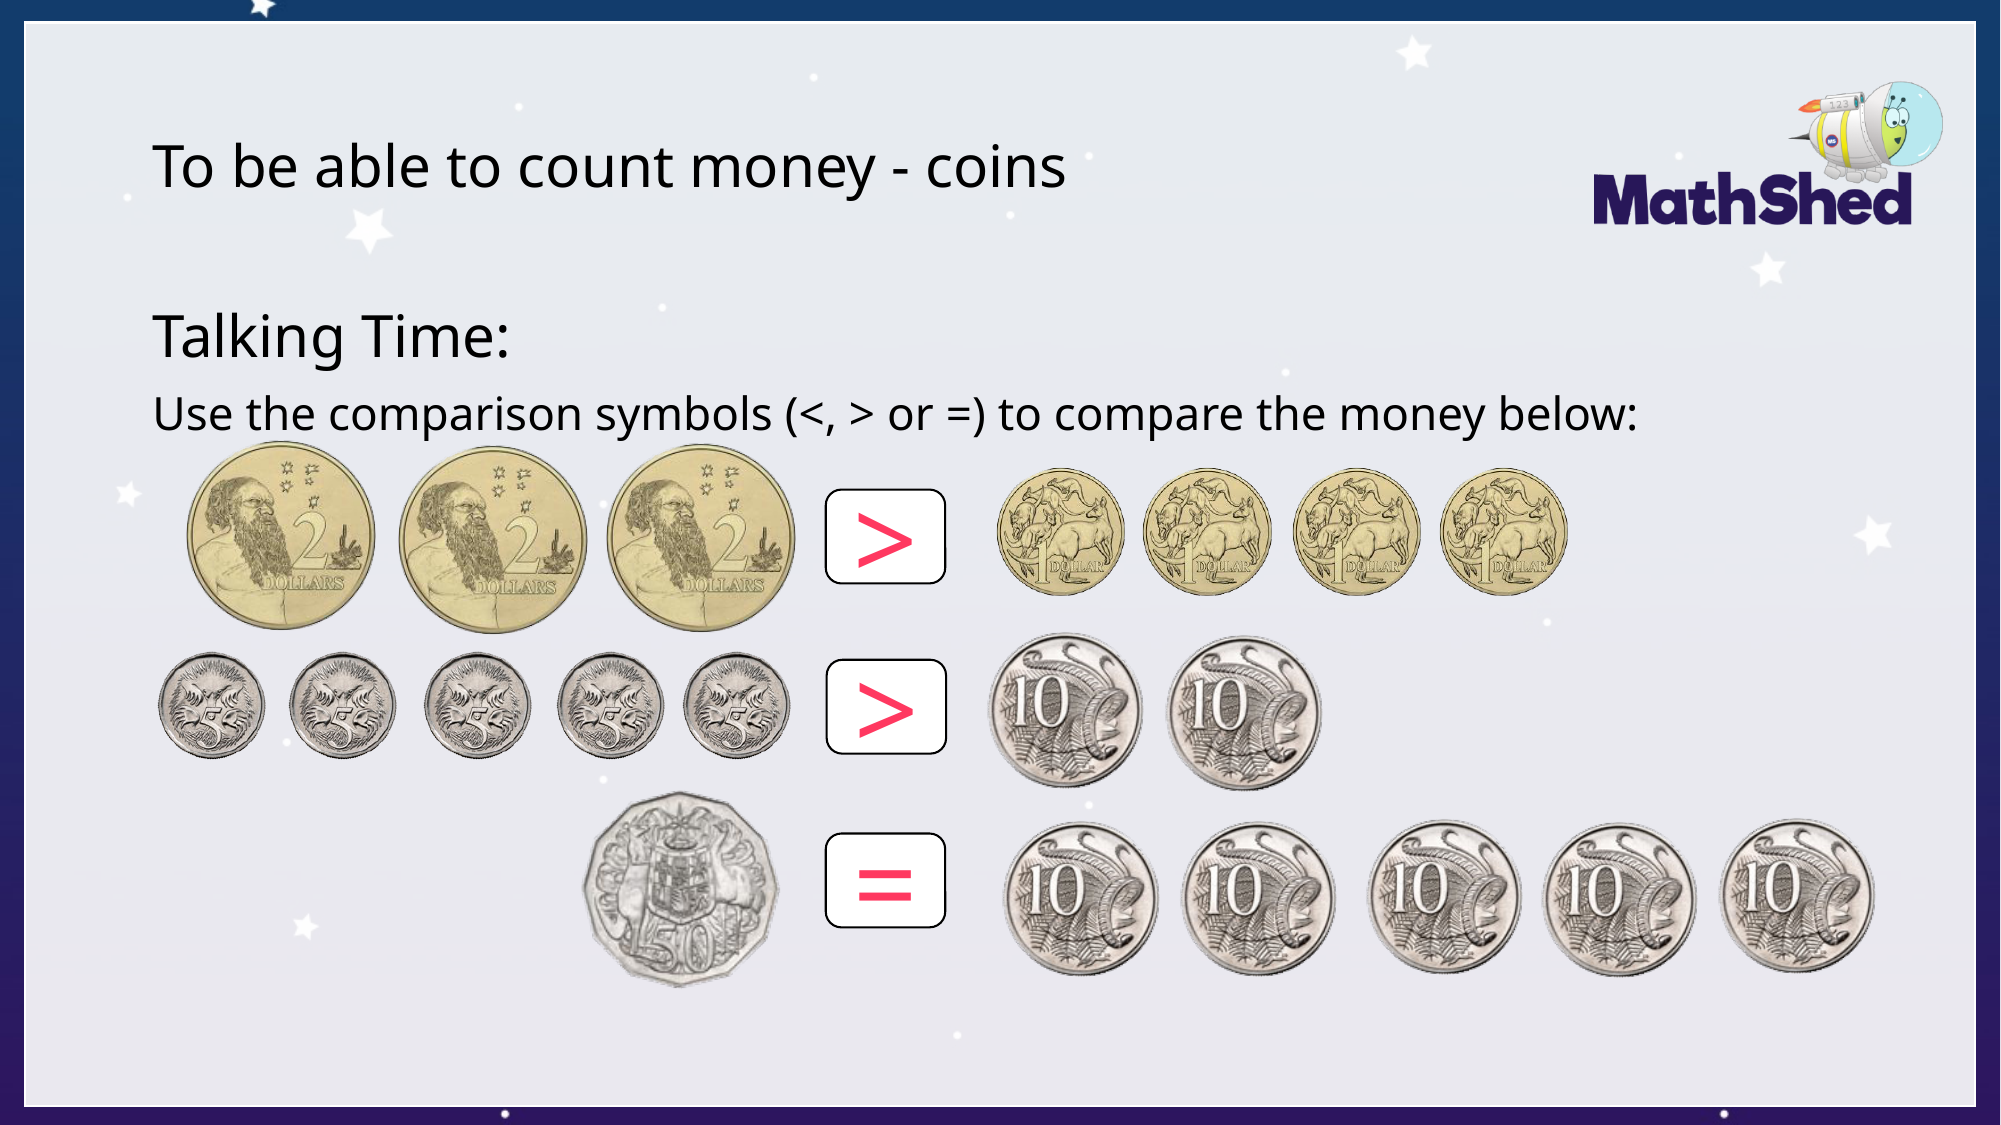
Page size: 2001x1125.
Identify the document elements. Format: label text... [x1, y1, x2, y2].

text_box > [824, 488, 947, 585]
list Talking Time: Use the comparison symbols (<, > or =) to compare the money below: [137, 299, 1863, 1014]
text_box = [824, 832, 947, 929]
title To be able to count money - coins [137, 59, 1578, 278]
picture [0, 0, 2001, 1125]
text_box > [825, 658, 948, 755]
